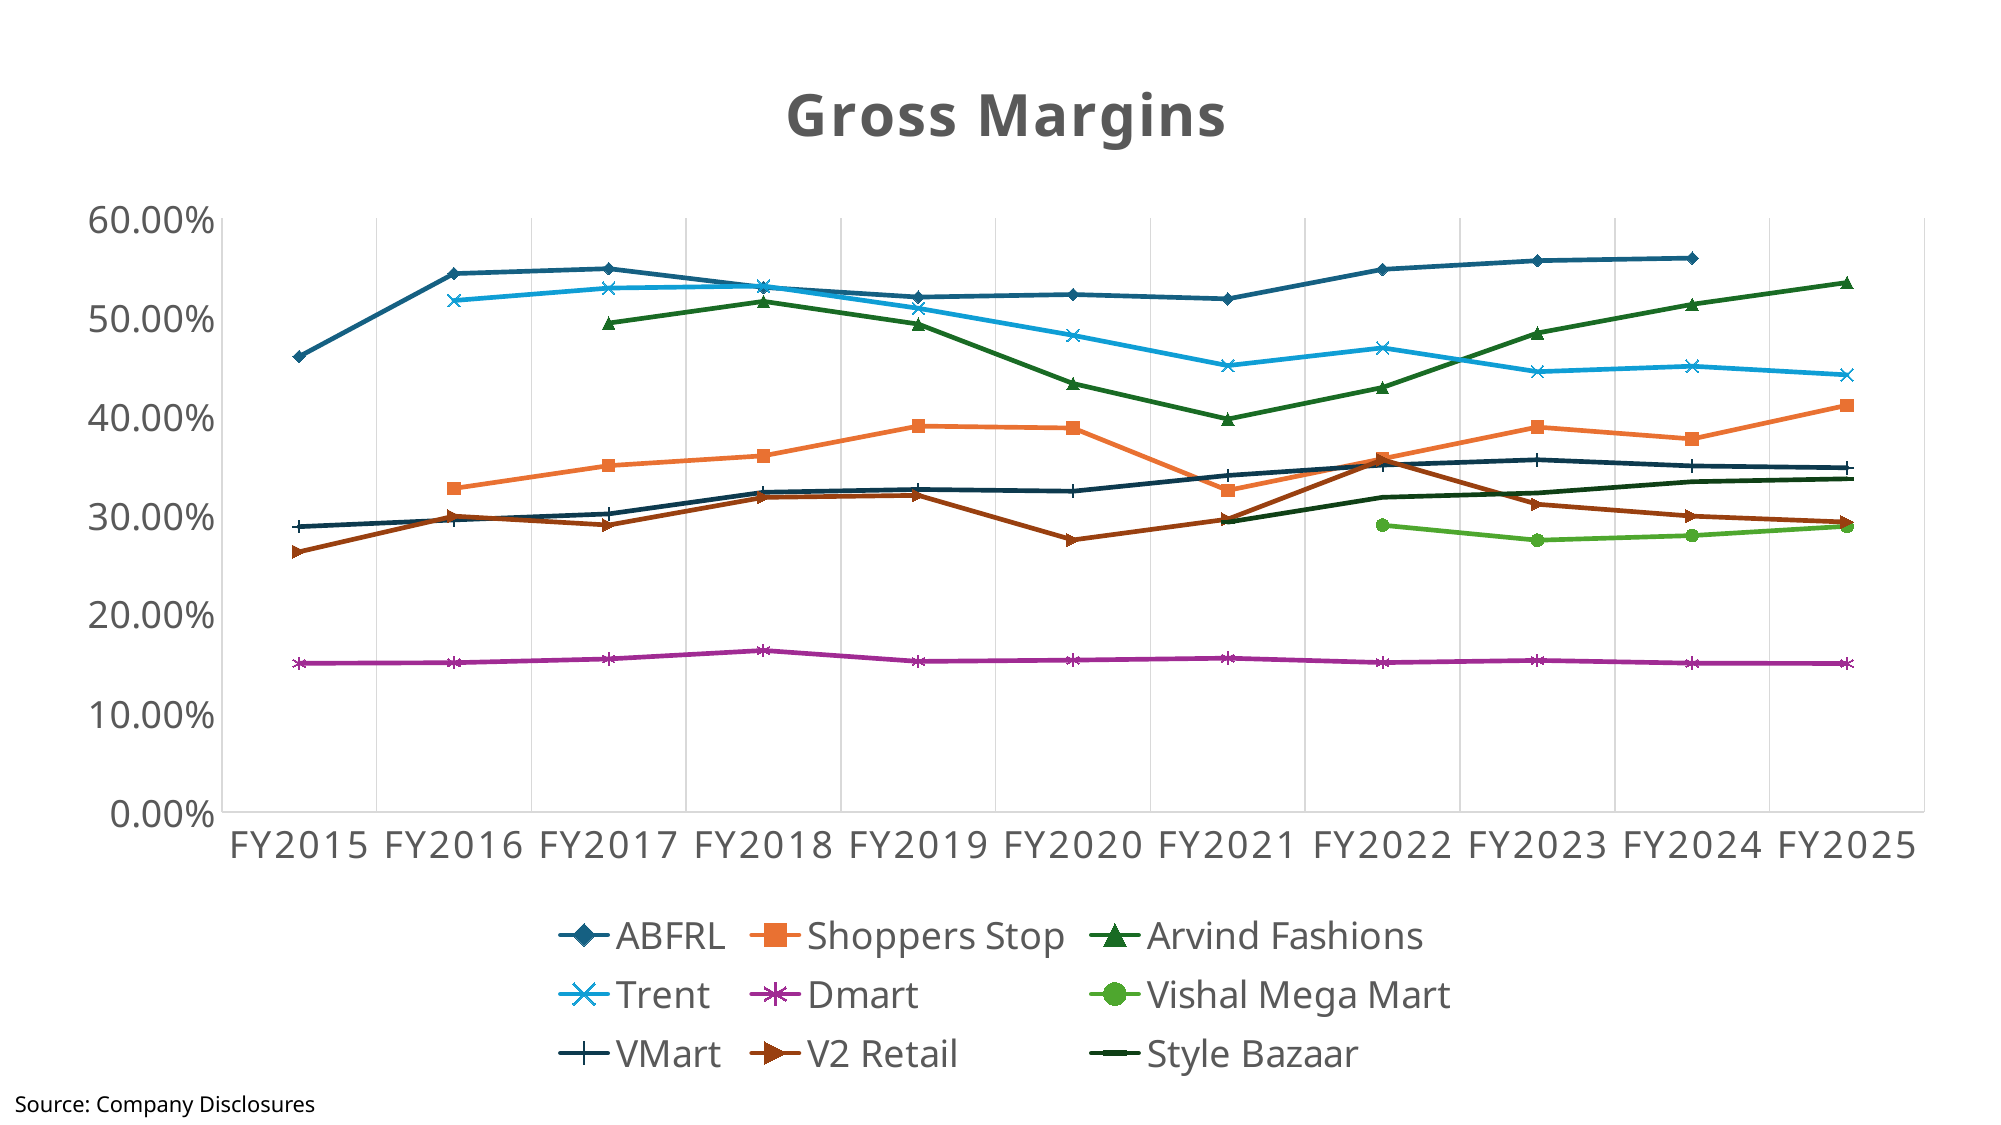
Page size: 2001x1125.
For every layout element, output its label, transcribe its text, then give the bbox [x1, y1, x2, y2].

chart [48, 26, 1964, 1088]
text_box Source: Company Disclosures [0, 1083, 720, 1125]
